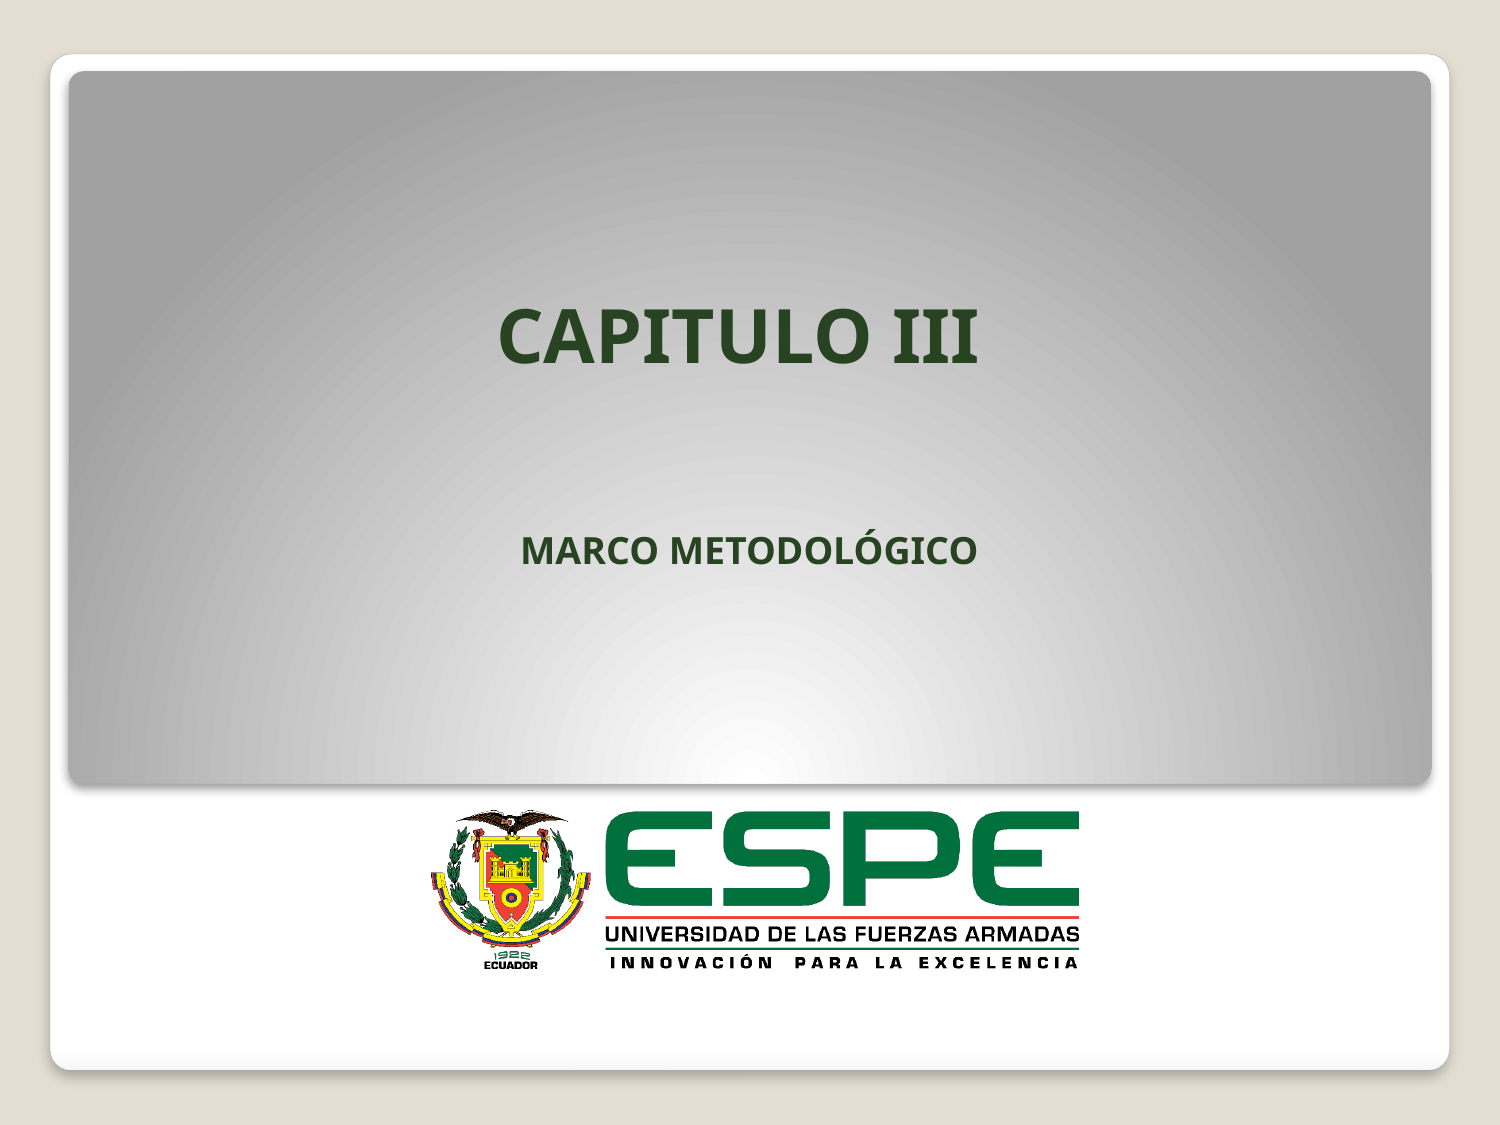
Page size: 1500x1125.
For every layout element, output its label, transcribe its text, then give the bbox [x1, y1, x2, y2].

list MARCO METODOLÓGICO [76, 527, 1424, 596]
picture [430, 810, 1079, 969]
title CAPITULO III [76, 267, 1420, 379]
